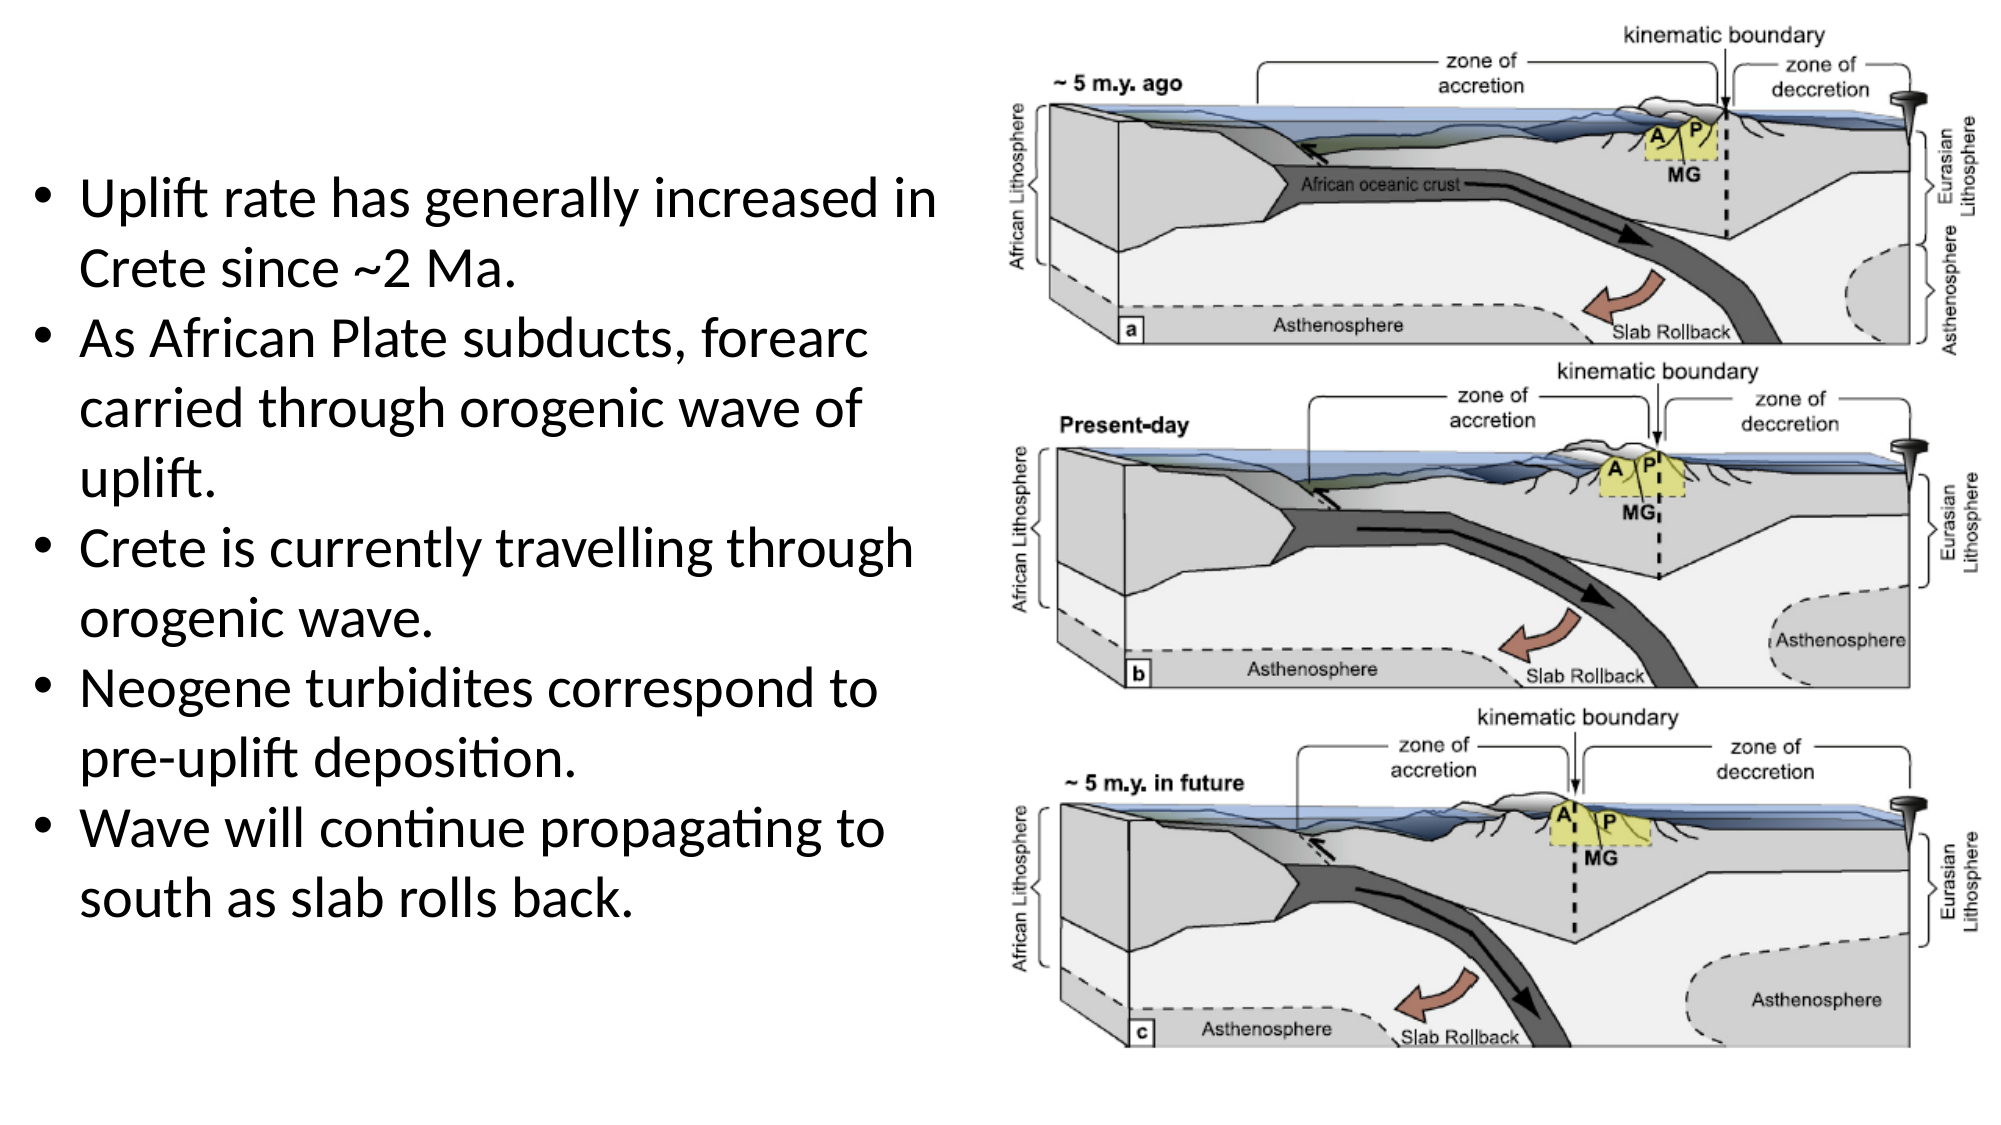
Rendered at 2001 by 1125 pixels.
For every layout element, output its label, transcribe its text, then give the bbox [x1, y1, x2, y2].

picture [957, 13, 2000, 1070]
text_box Uplift rate has generally increased in Crete since ~2 Ma. As African Plate subducts, forearc carried through orogenic wave of uplift. Crete is currently travelling through orogenic wave. Neogene turbidites correspond to pre-uplift deposition. Wave will continue propagating to south as slab rolls back. [18, 151, 957, 1007]
